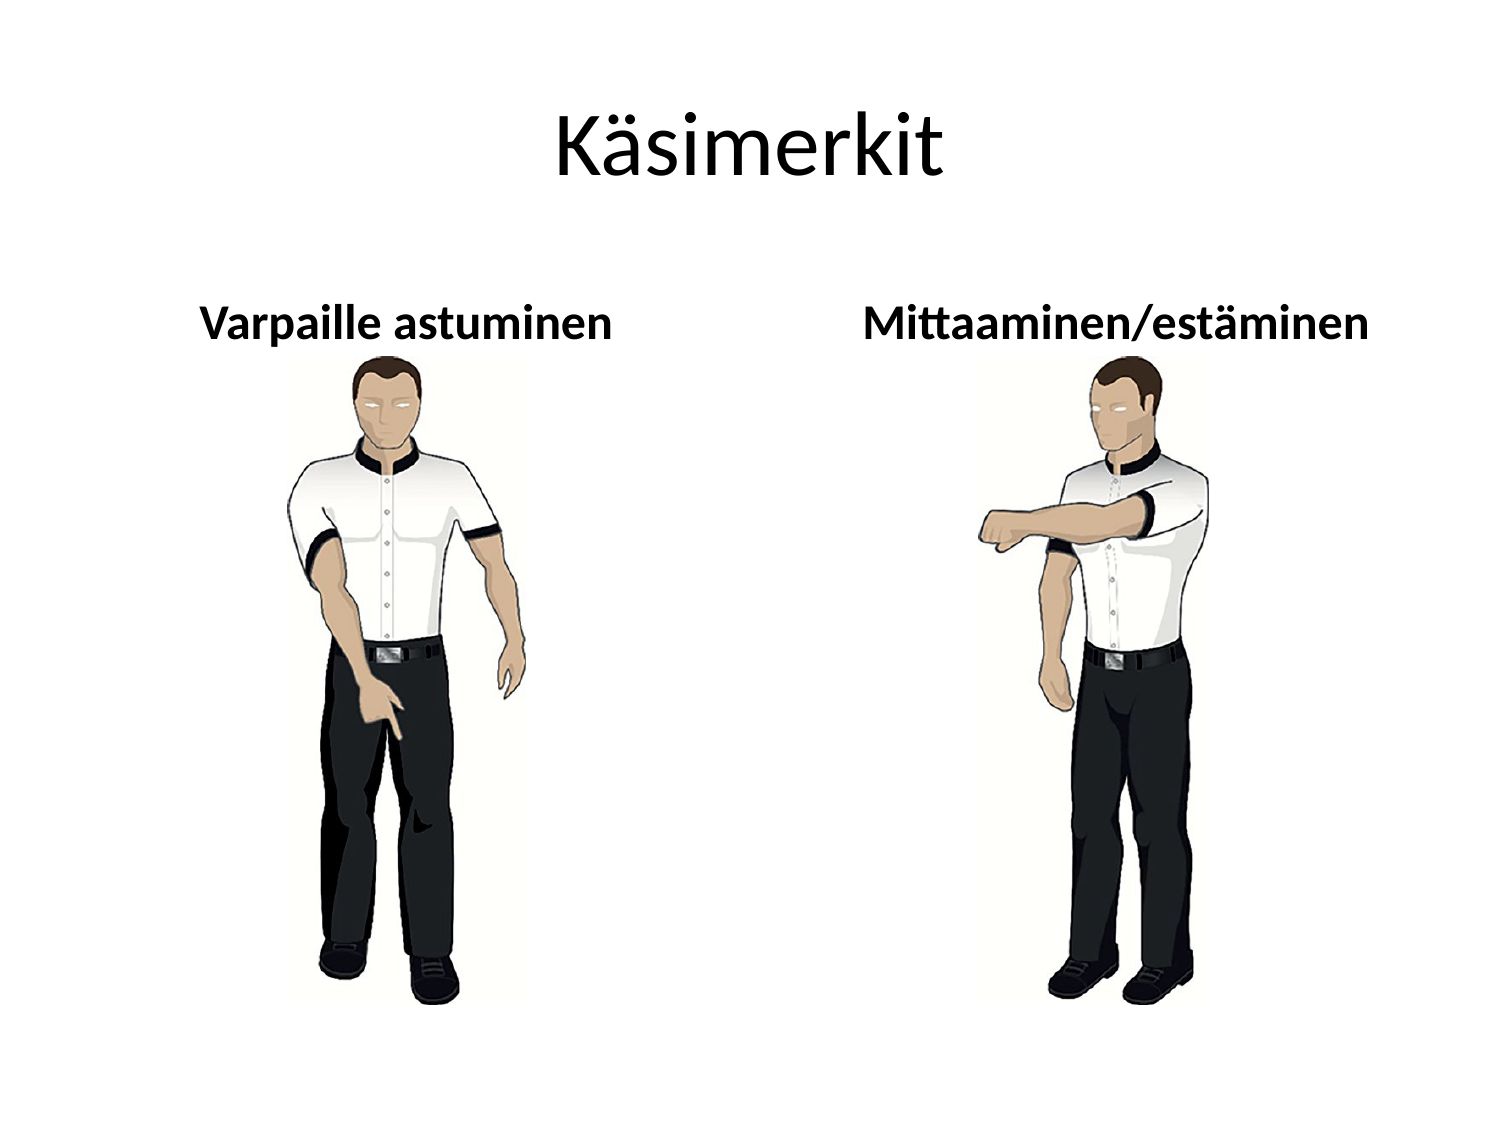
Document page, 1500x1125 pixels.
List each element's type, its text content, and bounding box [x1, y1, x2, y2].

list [286, 356, 526, 1006]
title Käsimerkit [75, 45, 1425, 233]
list Varpaille astuminen [75, 251, 738, 357]
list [977, 356, 1210, 1006]
list Mittaaminen/estäminen [761, 251, 1471, 357]
